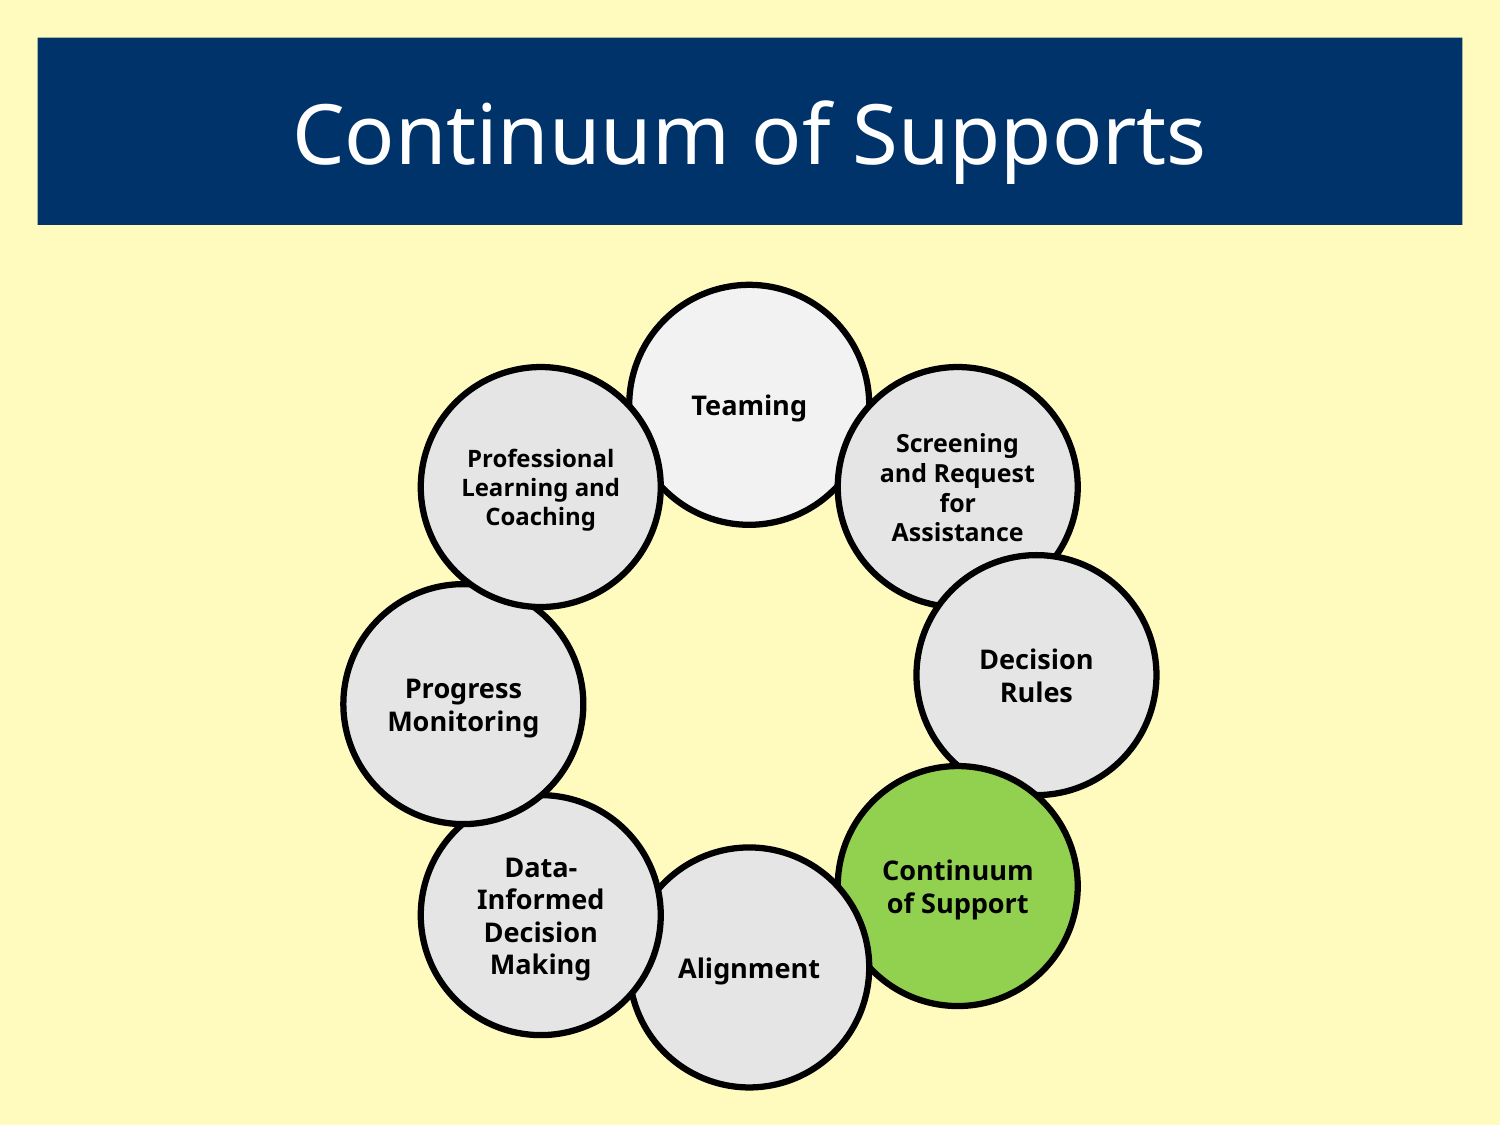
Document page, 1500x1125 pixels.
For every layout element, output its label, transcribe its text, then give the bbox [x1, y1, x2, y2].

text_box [343, 284, 1157, 1088]
title Continuum of Supports [37, 37, 1463, 225]
